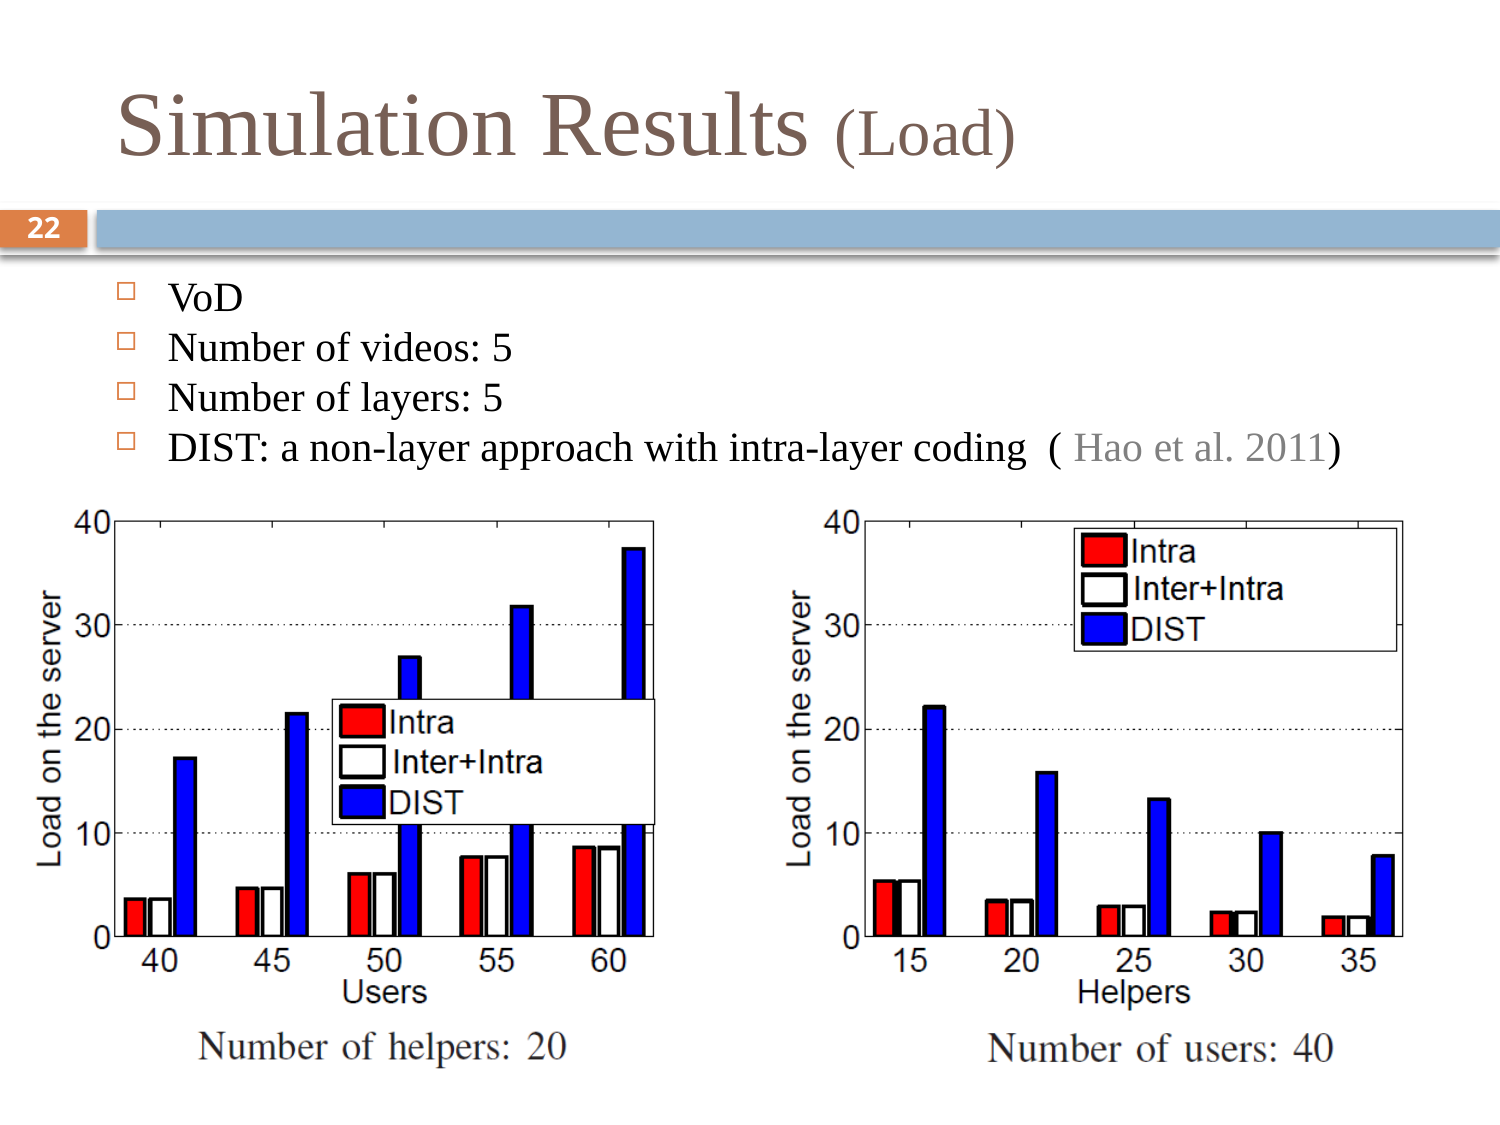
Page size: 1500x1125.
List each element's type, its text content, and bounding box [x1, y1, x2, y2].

picture [187, 1024, 586, 1075]
slide_number 22 [0, 208, 88, 249]
title Simulation Results (Load) [100, 37, 1438, 200]
list VoD Number of videos: 5 Number of layers: 5 DIST: a non-layer approach with intra-layer coding ( Hao et al. 2011) [100, 262, 1463, 475]
picture [24, 505, 1426, 1013]
picture [974, 1024, 1338, 1077]
